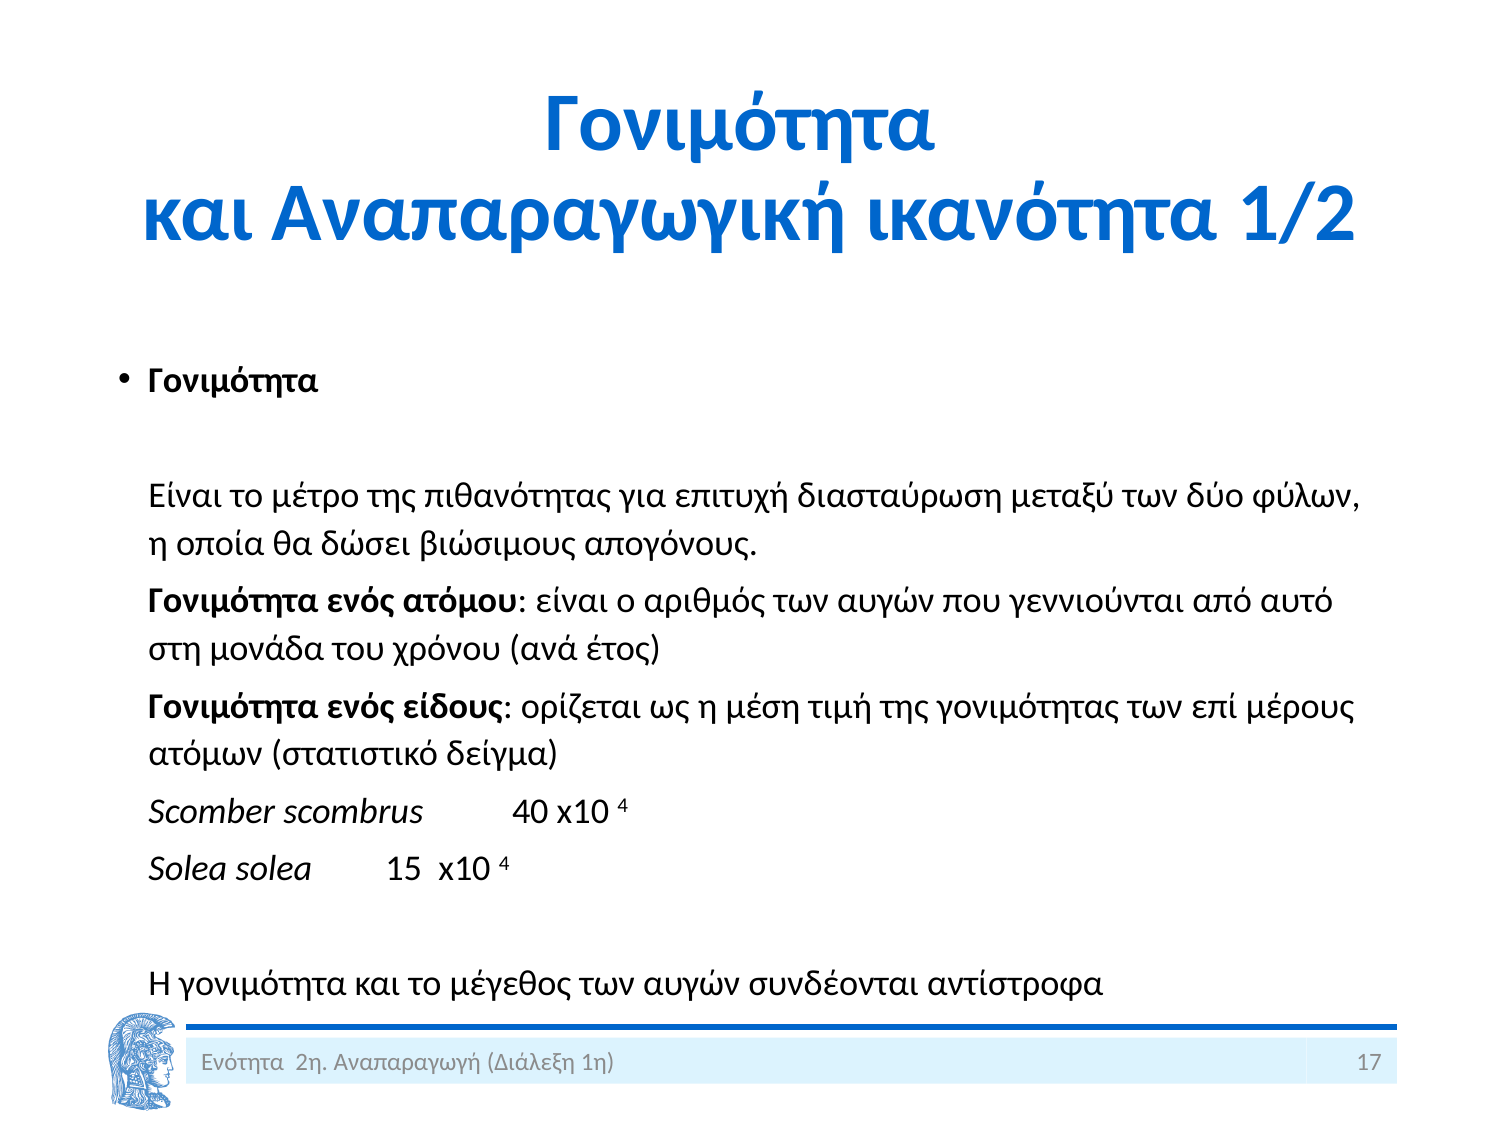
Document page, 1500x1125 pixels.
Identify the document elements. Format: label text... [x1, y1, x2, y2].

list Γονιμότητα Είναι το μέτρο της πιθανότητας για επιτυχή διασταύρωση μεταξύ των δύο φύλων, η οποία θα δώσει βιώσιμους απογόνους. Γονιμότητα ενός ατόμου: είναι ο αριθμός των αυγών που γεννιούνται από αυτό στη μονάδα του χρόνου (ανά έτος) Γονιμότητα ενός είδους: ορίζεται ως η μέση τιμή της γονιμότητας των επί μέρους ατόμων (στατιστικό δείγμα) Scomber scombrus 40 x10 4 Solea solea 15 x10 4 Η γονιμότητα και το μέγεθος των αυγών συνδέονται αντίστροφα [103, 299, 1397, 1014]
slide_number 17 [1306, 1037, 1397, 1084]
title Γονιμότητα και Αναπαραγωγική ικανότητα 1/2 [103, 59, 1397, 278]
footer Ενότητα 2η. Αναπαραγωγή (Διάλεξη 1η) [186, 1037, 1306, 1084]
picture [103, 1014, 186, 1114]
